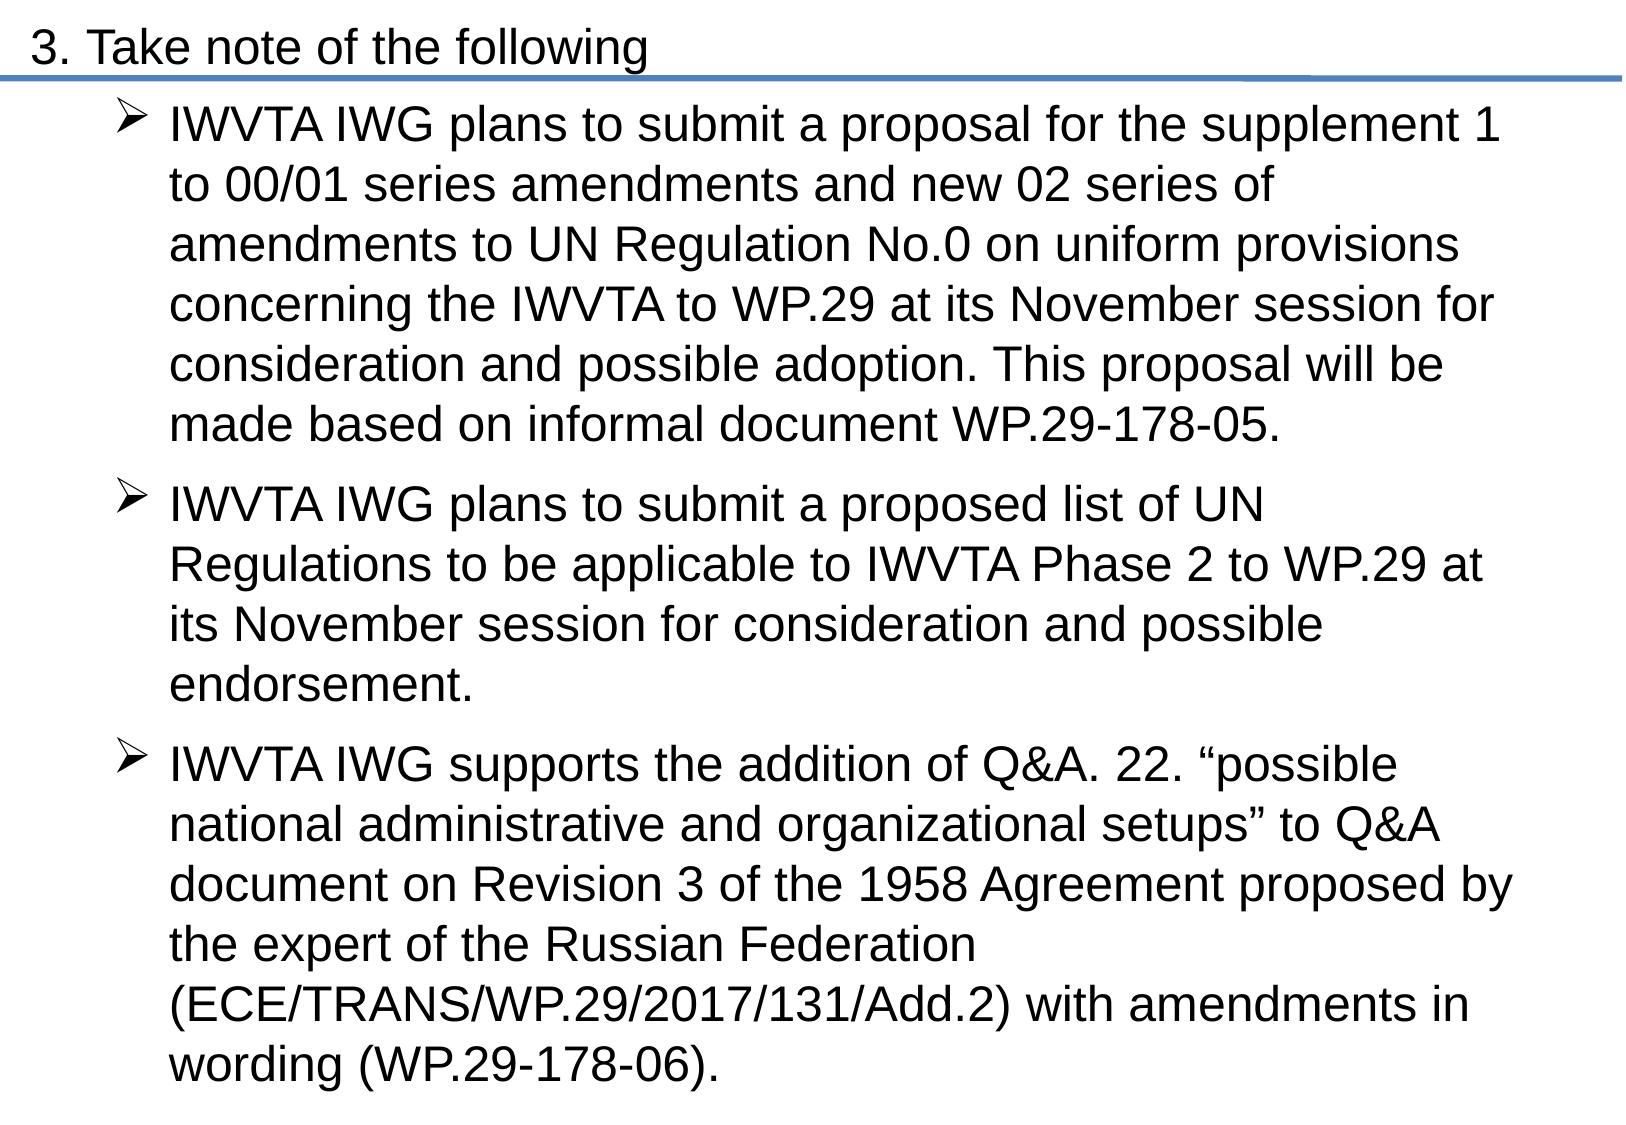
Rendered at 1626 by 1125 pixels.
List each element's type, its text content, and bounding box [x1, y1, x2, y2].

text_box 3. Take note of the following [15, 7, 1598, 82]
text_box IWVTA IWG plans to submit a proposal for the supplement 1 to 00/01 series amendments and new 02 series of amendments to UN Regulation No.0 on uniform provisions concerning the IWVTA to WP.29 at its November session for consideration and possible adoption. This proposal will be made based on informal document WP.29-178-05. IWVTA IWG plans to submit a proposed list of UN Regulations to be applicable to IWVTA Phase 2 to WP.29 at its November session for consideration and possible endorsement. IWVTA IWG supports the addition of Q&A. 22. “possible national administrative and organizational setups” to Q&A document on Revision 3 of the 1958 Agreement proposed by the expert of the Russian Federation (ECE/TRANS/WP.29/2017/131/Add.2) with amendments in wording (WP.29-178-06). [97, 84, 1539, 1099]
